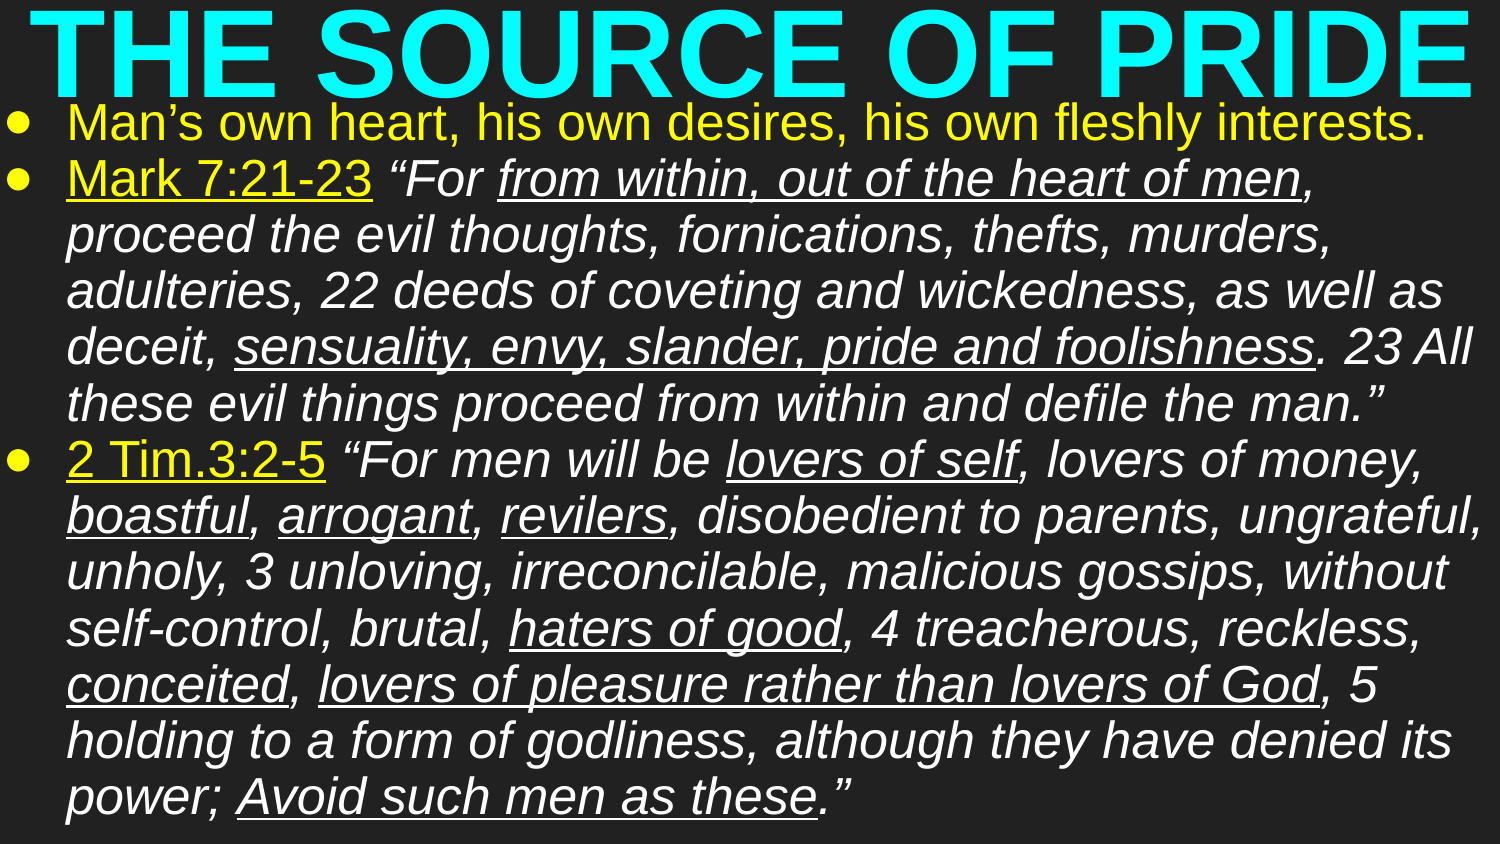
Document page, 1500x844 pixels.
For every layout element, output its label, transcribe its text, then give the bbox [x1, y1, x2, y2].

subtitle Man’s own heart, his own desires, his own fleshly interests. Mark 7:21-23 “For from within, out of the heart of men, proceed the evil thoughts, fornications, thefts, murders, adulteries, 22 deeds of coveting and wickedness, as well as deceit, sensuality, envy, slander, pride and foolishness. 23 All these evil things proceed from within and defile the man.” 2 Tim.3:2-5 “For men will be lovers of self, lovers of money, boastful, arrogant, revilers, disobedient to parents, ungrateful, unholy, 3 unloving, irreconcilable, malicious gossips, without self-control, brutal, haters of good, 4 treacherous, reckless, conceited, lovers of pleasure rather than lovers of God, 5 holding to a form of godliness, although they have denied its power; Avoid such men as these.” [0, 80, 1500, 844]
title THE SOURCE OF PRIDE [0, 0, 1500, 80]
